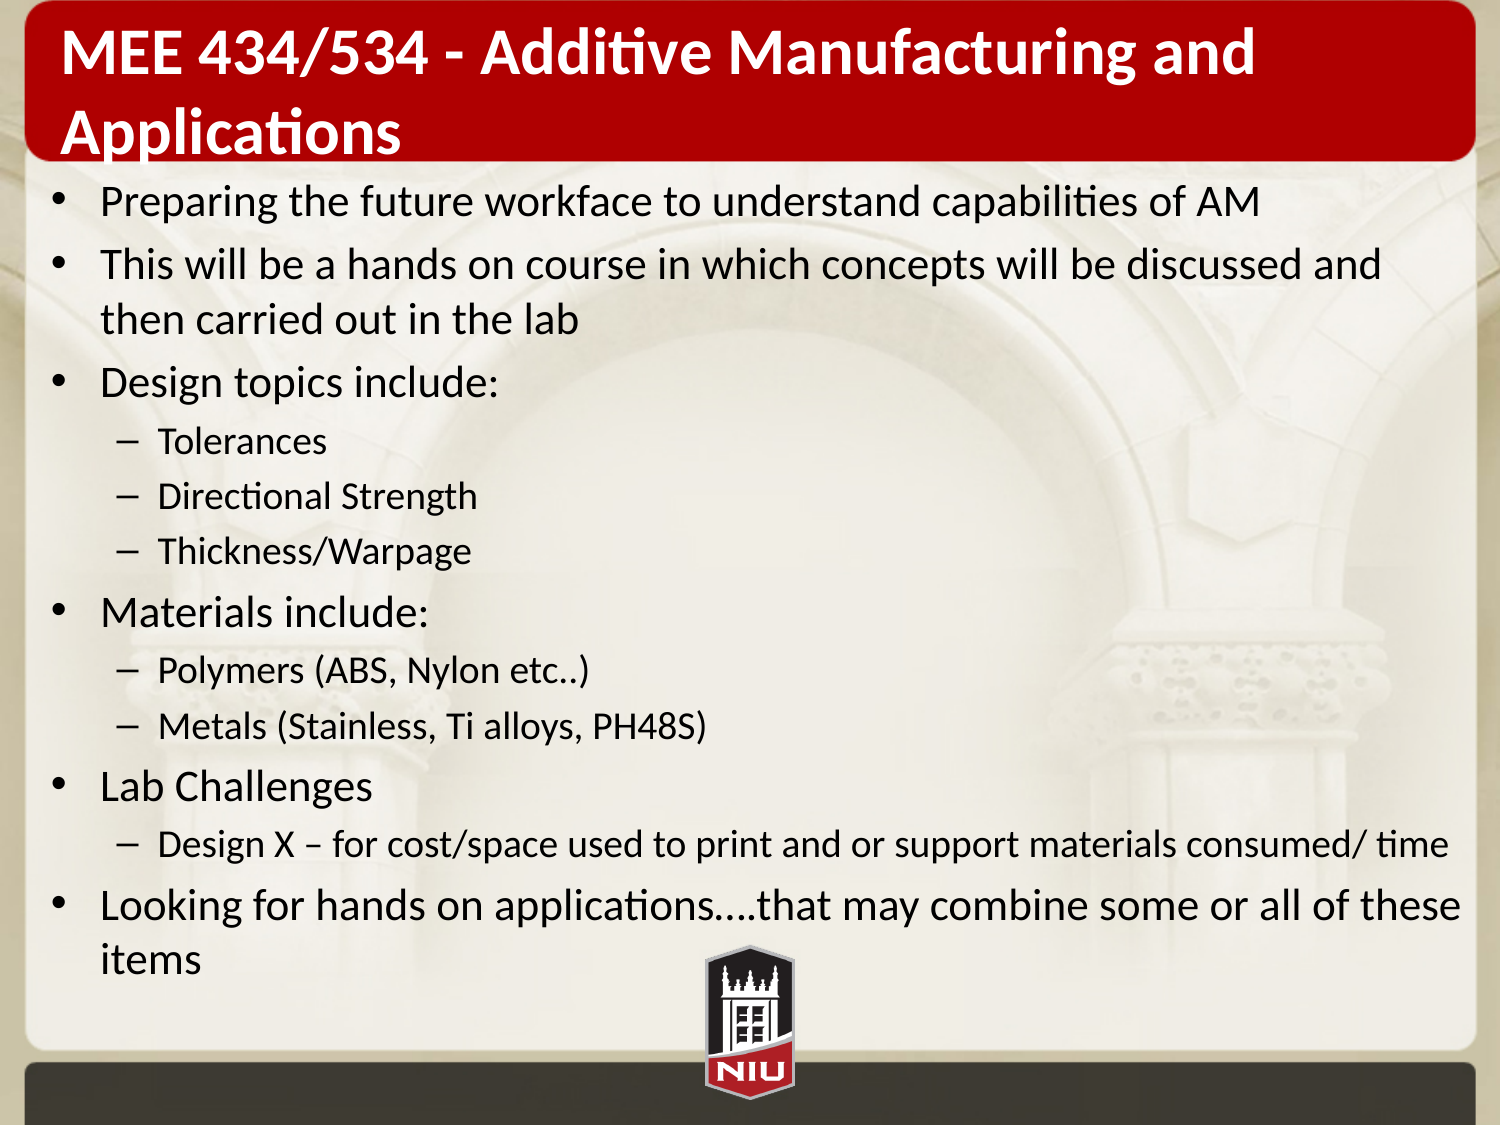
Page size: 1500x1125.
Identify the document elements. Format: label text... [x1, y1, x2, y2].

picture [0, 0, 1500, 1125]
title MEE 434/534 - Additive Manufacturing and Applications [45, 0, 1473, 163]
list Preparing the future workface to understand capabilities of AM This will be a hands on course in which concepts will be discussed and then carried out in the lab Design topics include: Tolerances Directional Strength Thickness/Warpage Materials include: Polymers (ABS, Nylon etc..) Metals (Stainless, Ti alloys, PH48S) Lab Challenges Design X – for cost/space used to print and or support materials consumed/ time Looking for hands on applications….that may combine some or all of these items [35, 163, 1484, 1028]
